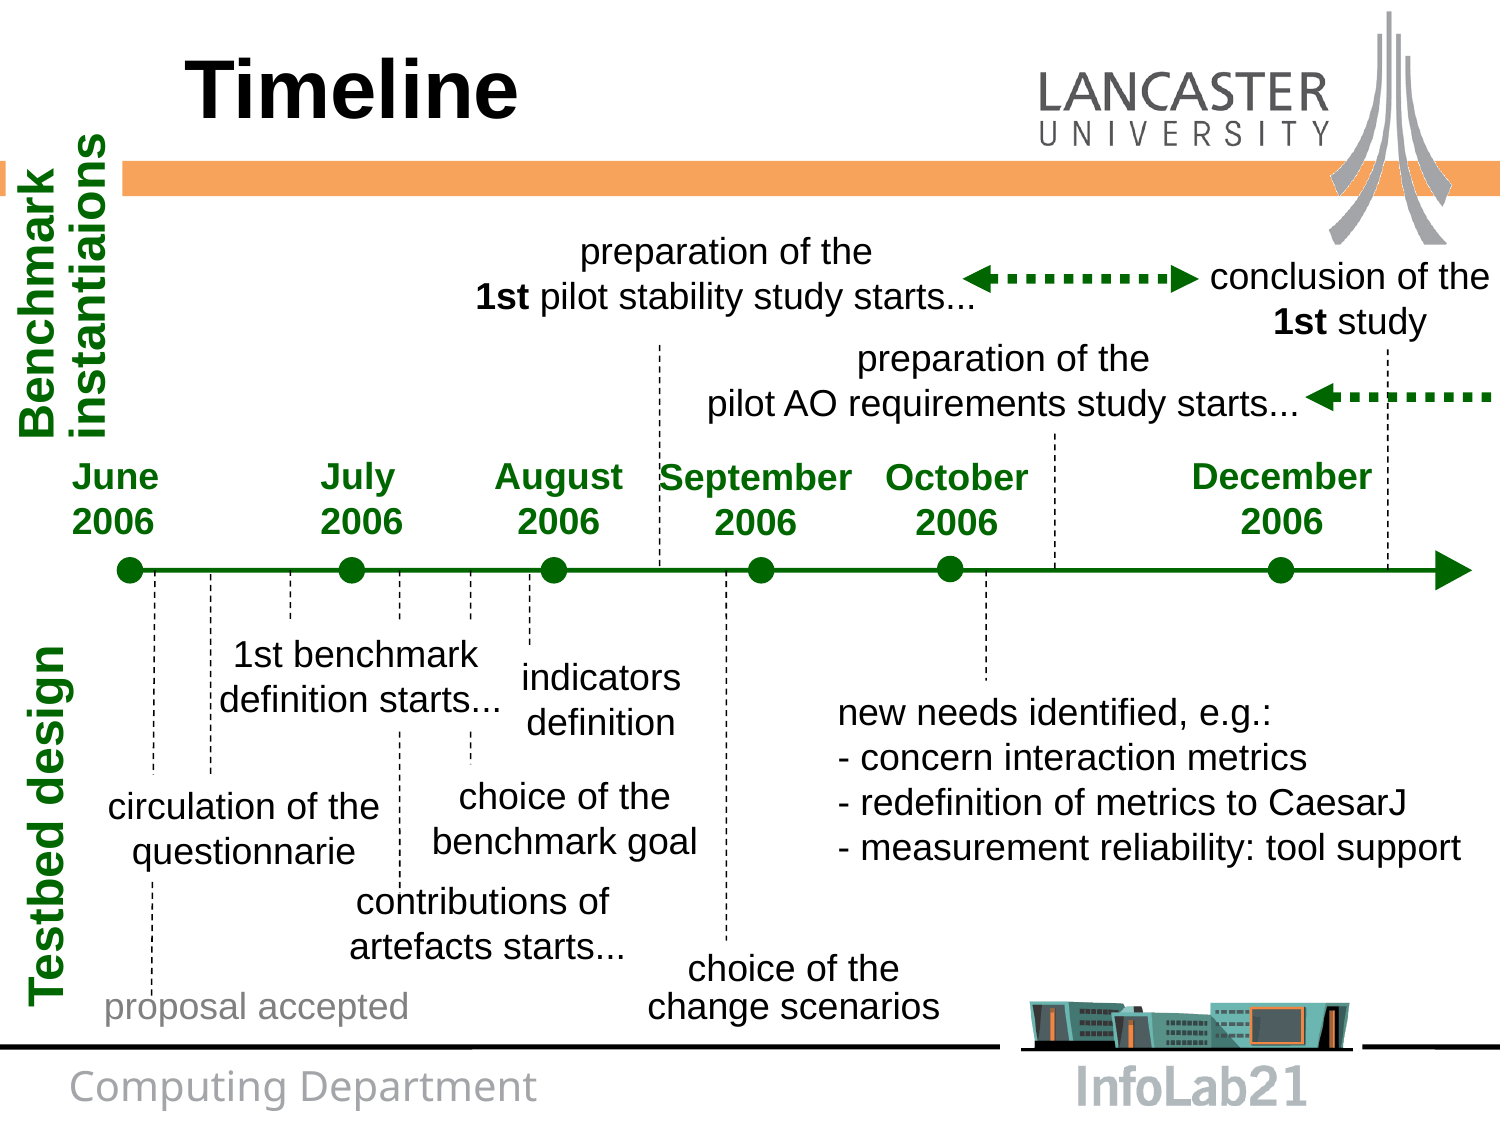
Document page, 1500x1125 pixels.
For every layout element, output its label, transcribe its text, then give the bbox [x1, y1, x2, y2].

text_box conclusion of the 1st study [1194, 244, 1500, 350]
text_box [1268, 557, 1294, 583]
text_box new needs identified, e.g.: - concern interaction metrics - redefinition of metrics to CaesarJ - measurement reliability: tool support [822, 680, 1477, 876]
text_box [1184, 272, 1199, 286]
picture [1021, 998, 1353, 1106]
text_box proposal accepted [89, 974, 425, 1035]
text_box [1436, 551, 1471, 590]
text_box August 2006 [478, 444, 640, 549]
text_box [339, 557, 365, 583]
text_box [541, 557, 567, 583]
text_box [962, 272, 976, 286]
text_box preparation of the 1st pilot stability study starts... [460, 219, 993, 325]
picture [1009, 0, 1465, 283]
text_box [748, 557, 774, 583]
text_box June 2006 [57, 444, 175, 549]
text_box contributions of artefacts starts... [334, 869, 642, 975]
text_box circulation of the questionnarie [92, 774, 395, 880]
text_box October 2006 [832, 445, 1081, 551]
text_box choice of the benchmark goal [387, 764, 742, 869]
text_box [937, 556, 963, 582]
text_box [1305, 390, 1318, 404]
text_box September 2006 [631, 445, 832, 551]
text_box July 2006 [305, 444, 419, 549]
text_box Testbed design [5, 597, 81, 1023]
text_box choice of the change scenarios [632, 943, 956, 1035]
text_box [117, 557, 143, 583]
text_box 1st benchmark definition starts... [204, 622, 518, 728]
text_box December 2006 [1176, 444, 1388, 549]
title Timeline [168, 33, 1093, 138]
text_box preparation of the pilot AO requirements study starts... [691, 326, 1316, 431]
text_box Benchmark instantiaions [5, 31, 123, 456]
text_box indicators definition [506, 645, 697, 750]
